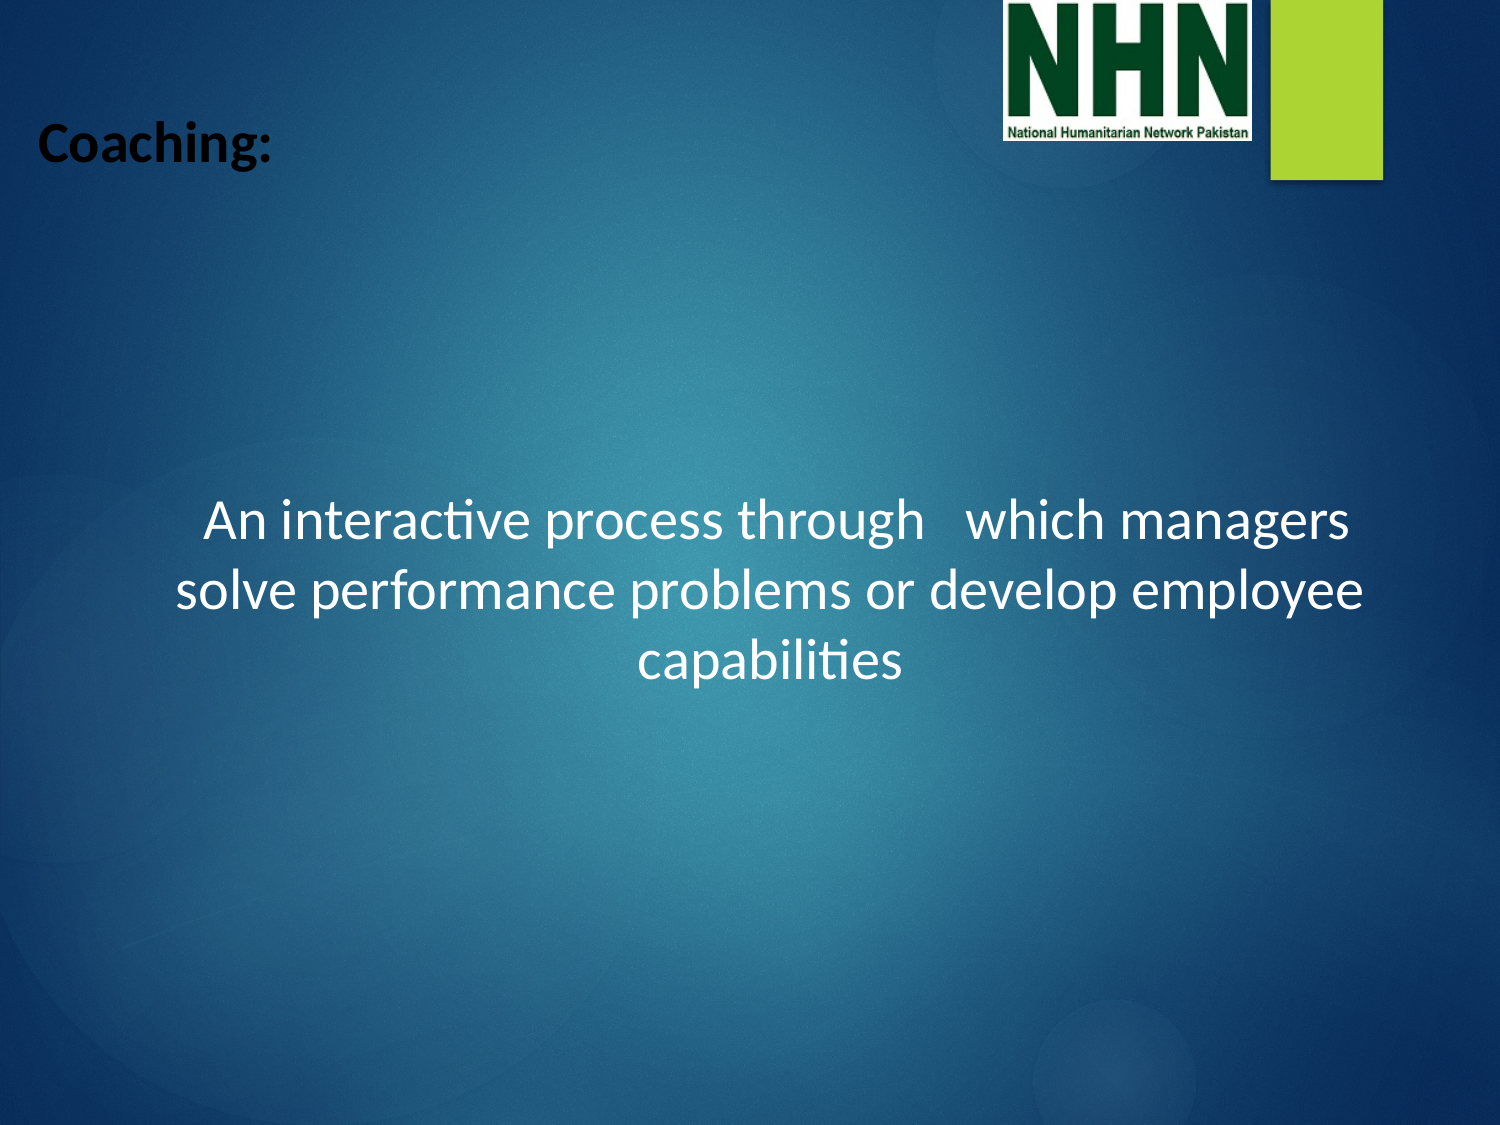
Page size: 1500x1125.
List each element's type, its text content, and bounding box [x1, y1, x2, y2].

text_box Coaching: [23, 107, 1500, 173]
text_box An interactive process through which managers solve performance problems or develop employee capabilities [135, 473, 1406, 699]
picture [1003, 0, 1252, 141]
